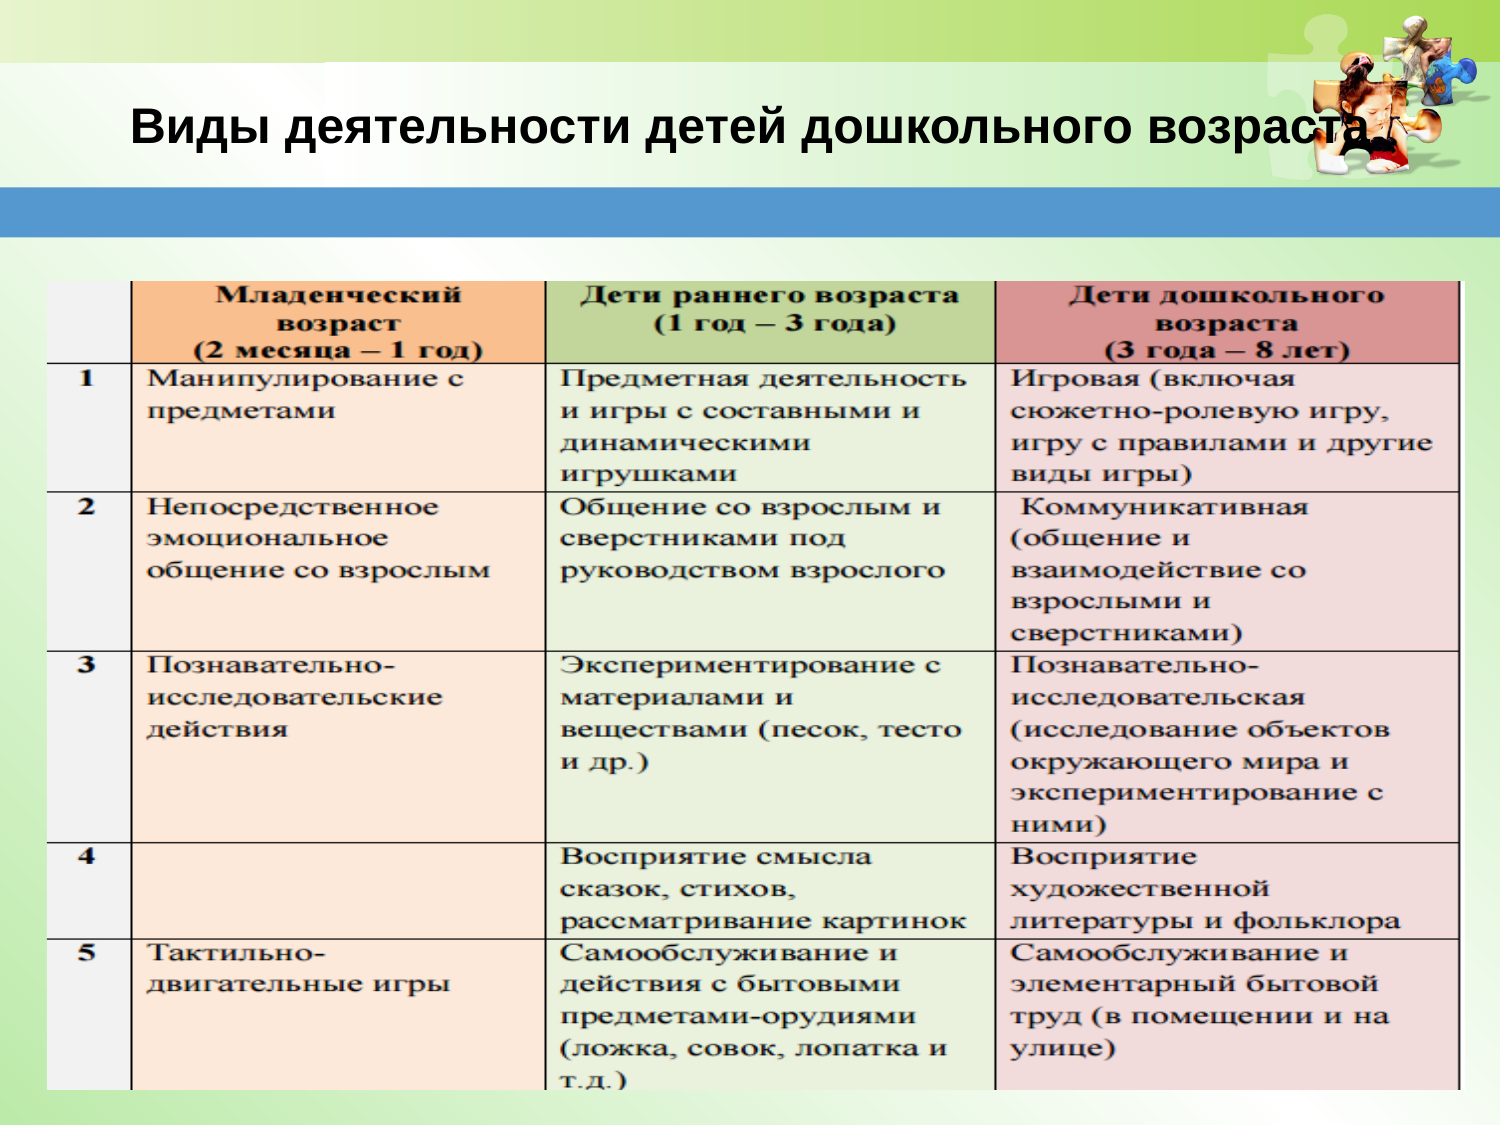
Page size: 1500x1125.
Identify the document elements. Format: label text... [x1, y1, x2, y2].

title Виды деятельности детей дошкольного возраста [75, 62, 1425, 185]
picture [46, 280, 1466, 1090]
picture [1265, 12, 1493, 185]
